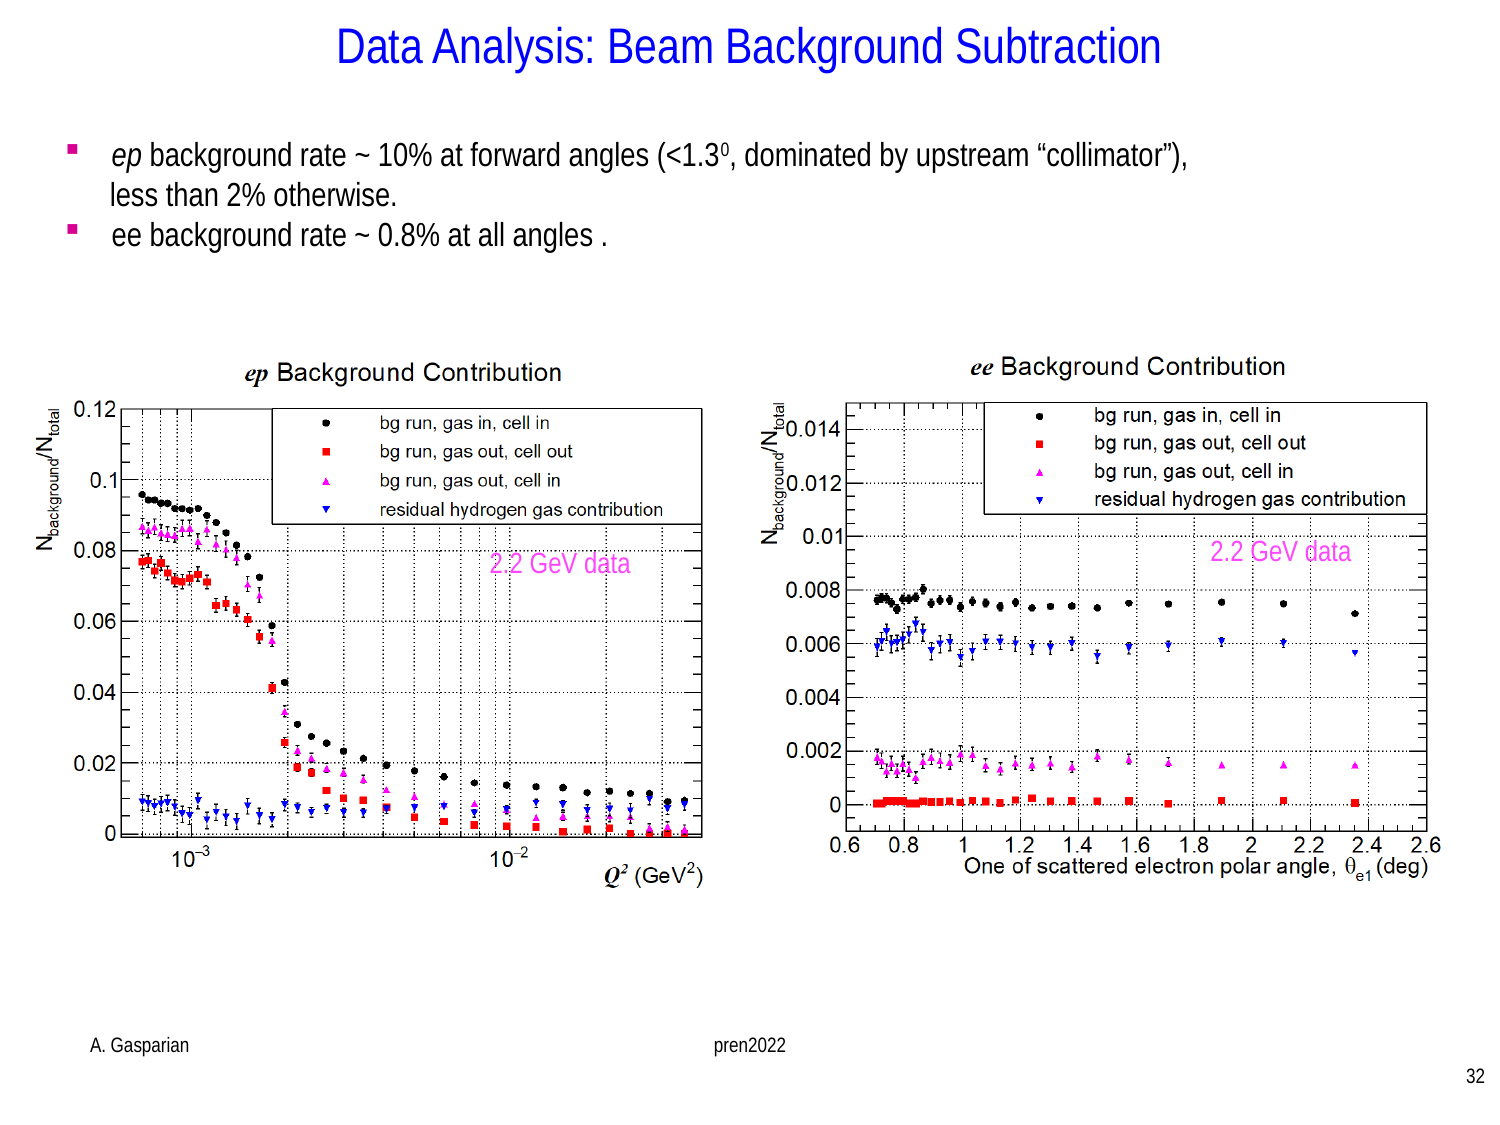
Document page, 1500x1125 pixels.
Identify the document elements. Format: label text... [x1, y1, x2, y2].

text_box ep background rate ~ 10% at forward angles (<1.30, dominated by upstream “collimator”), less than 2% otherwise. ee background rate ~ 0.8% at all angles . [50, 126, 1288, 261]
slide_number A. Gasparian [74, 1024, 426, 1103]
picture [756, 349, 1500, 884]
title Data Analysis: Beam Background Subtraction [67, 0, 1433, 88]
footer pren2022 [512, 1024, 988, 1103]
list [31, 355, 753, 890]
slide_number 32 [1162, 1054, 1500, 1115]
